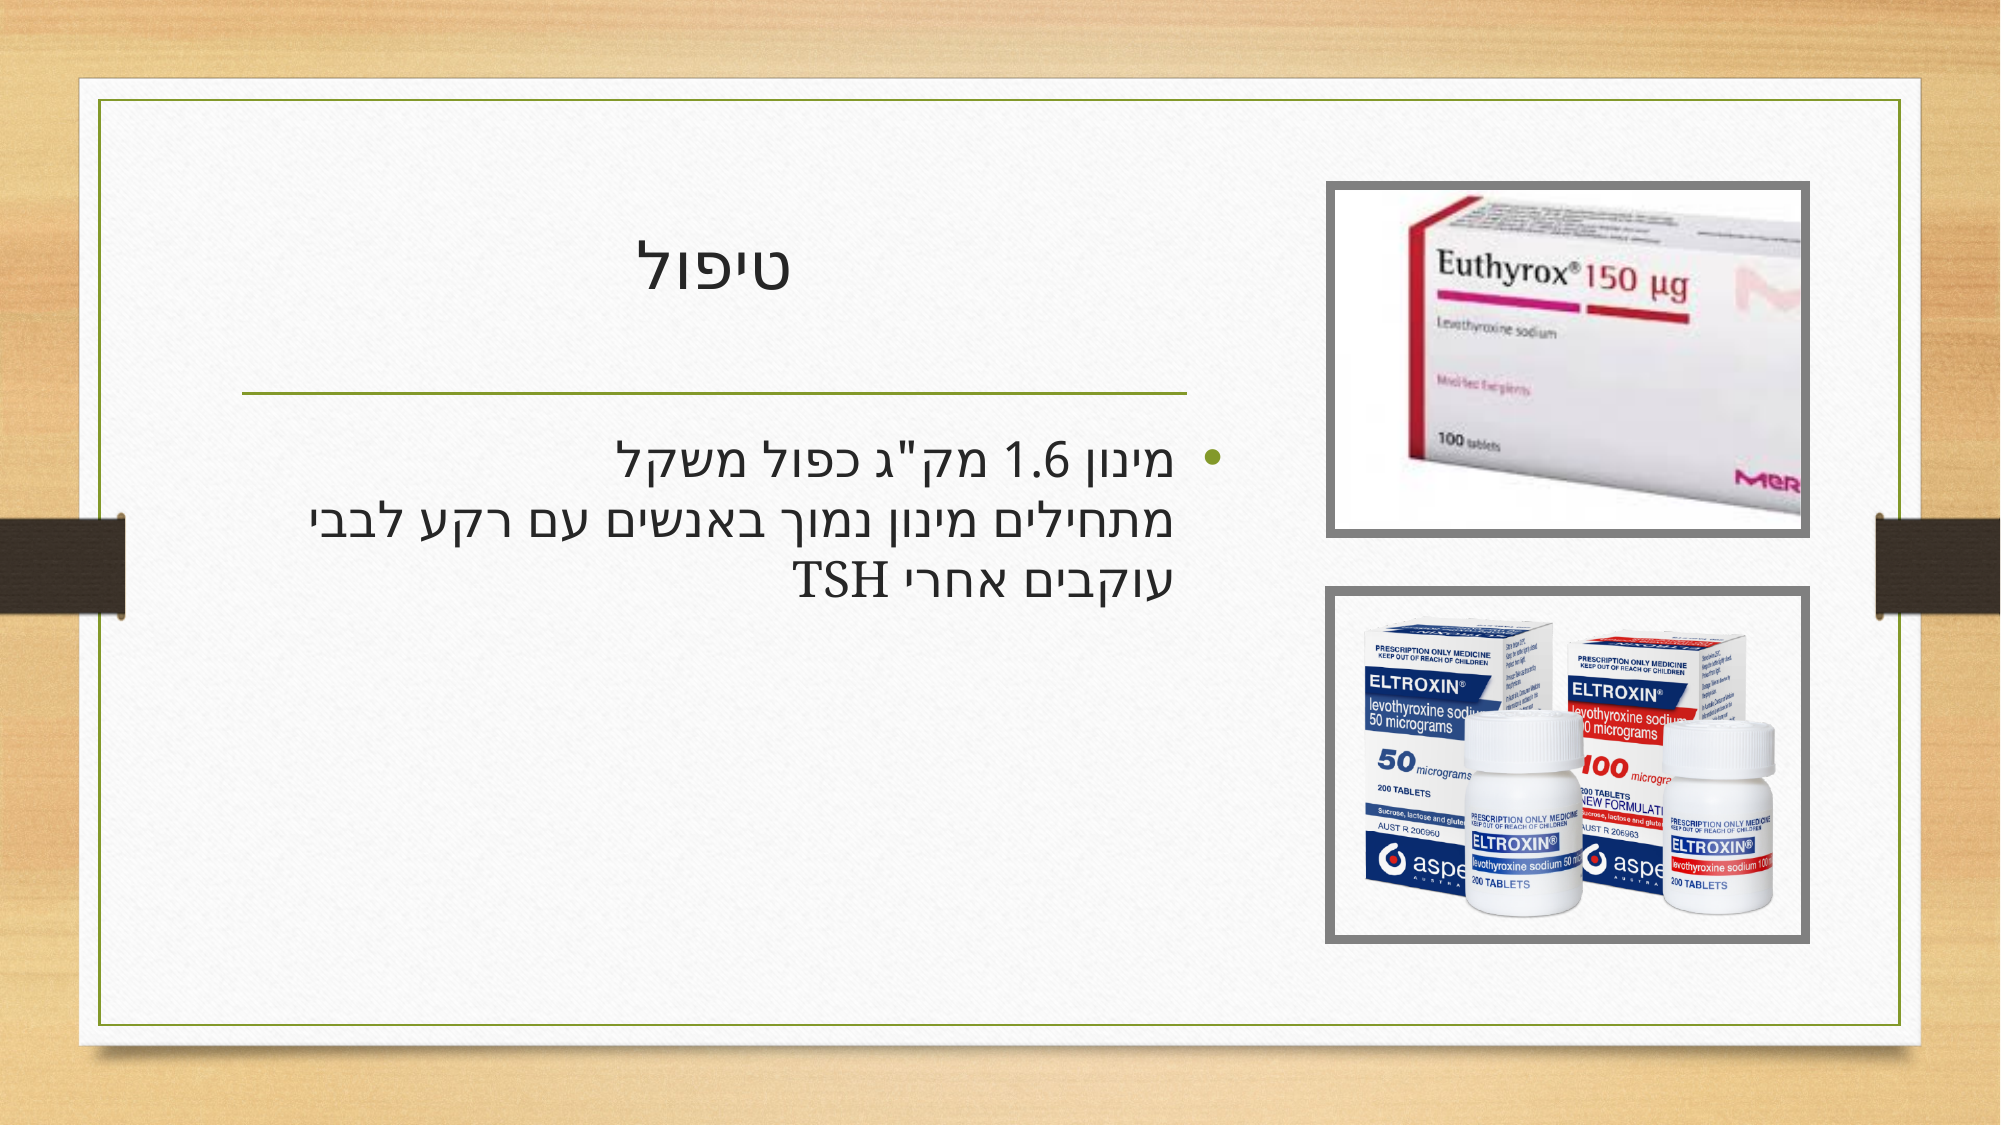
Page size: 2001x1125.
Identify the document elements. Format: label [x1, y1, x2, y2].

picture [1334, 189, 1801, 530]
picture [1334, 595, 1802, 935]
text_box [0, 0, 2000, 1125]
